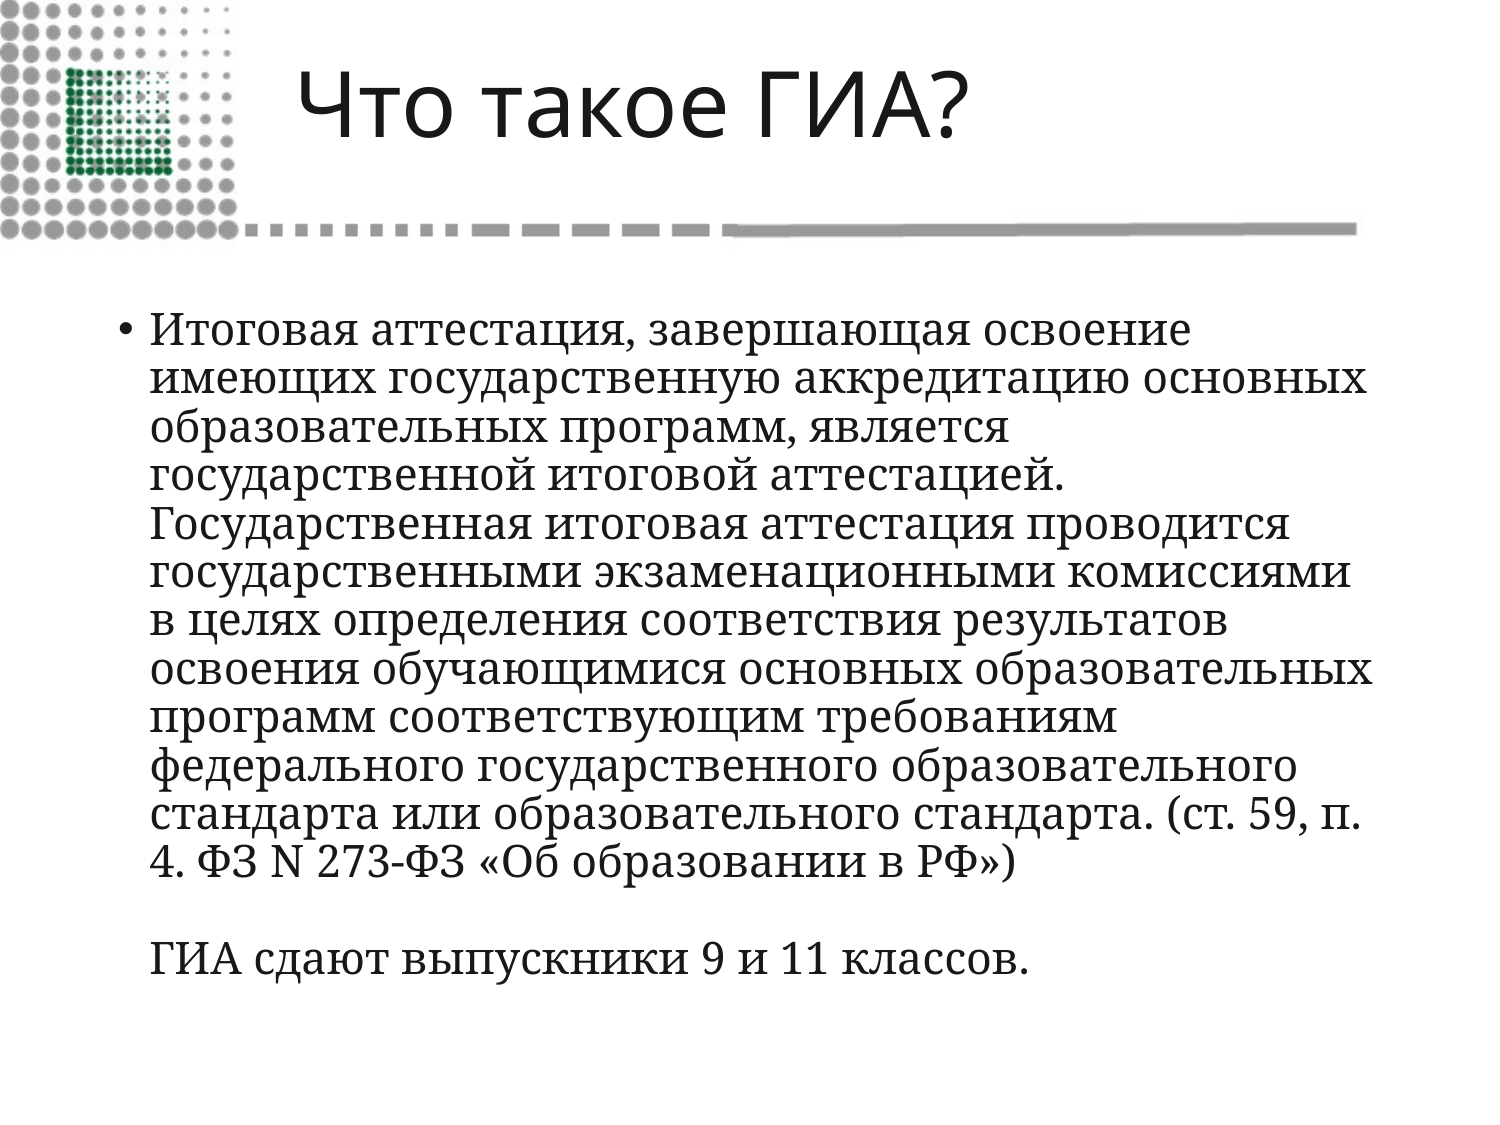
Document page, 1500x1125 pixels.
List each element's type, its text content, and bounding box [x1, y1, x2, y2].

list Итоговая аттестация, завершающая освоение имеющих государственную аккредитацию основных образовательных программ, является государственной итоговой аттестацией. Государственная итоговая аттестация проводится государственными экзаменационными комиссиями в целях определения соответствия результатов освоения обучающимися основных образовательных программ соответствующим требованиям федерального государственного образовательного стандарта или образовательного стандарта. (ст. 59, п. 4. ФЗ N 273-ФЗ «Об образовании в РФ») ГИА сдают выпускники 9 и 11 классов. [103, 299, 1397, 1014]
title Что такое ГИА? [279, 0, 1456, 217]
picture [0, 0, 1500, 1125]
